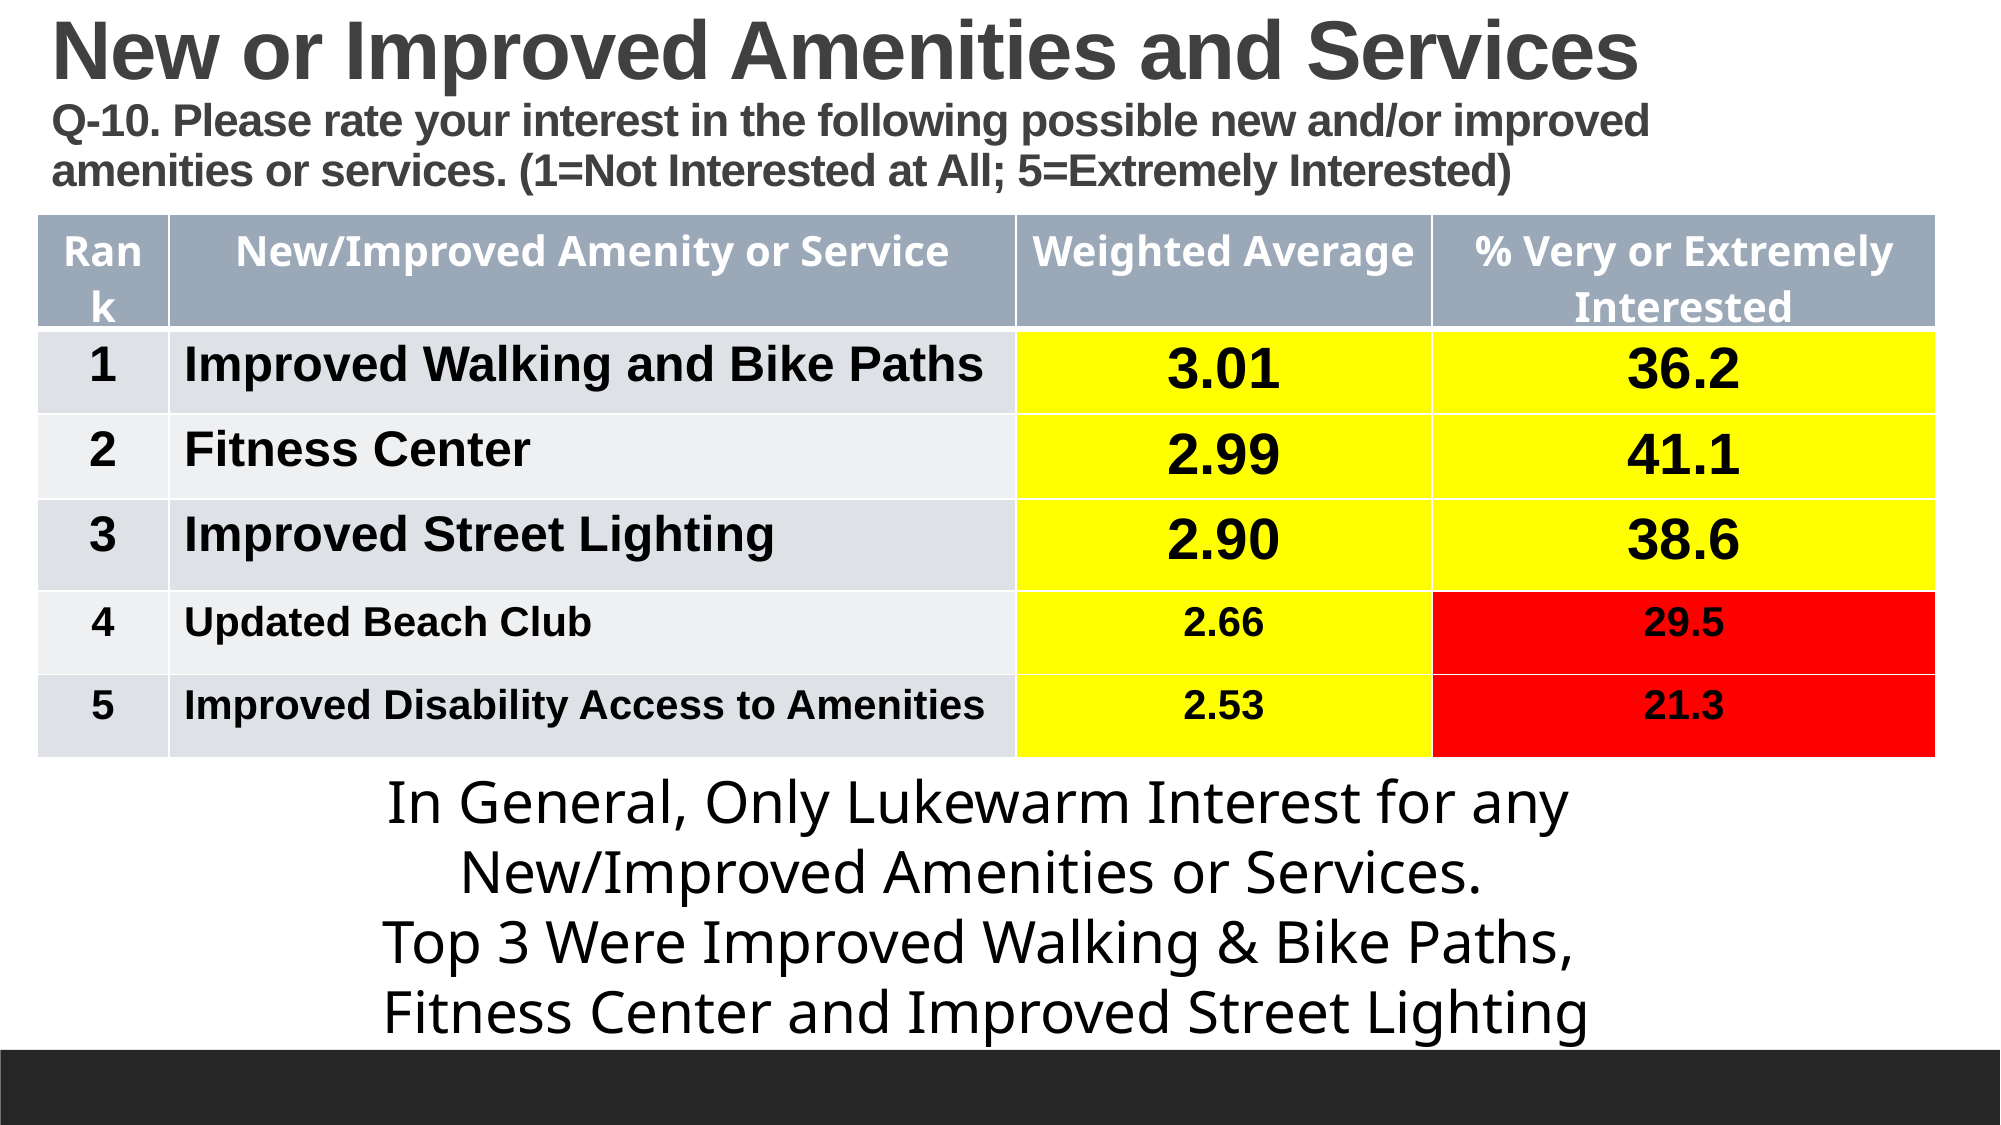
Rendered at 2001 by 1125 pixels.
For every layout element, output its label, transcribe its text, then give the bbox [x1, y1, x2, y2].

table_cell 21.3 [1433, 675, 1935, 757]
text_box In General, Only Lukewarm Interest for any New/Improved Amenities or Services. Top 3 Were Improved Walking & Bike Paths, Fitness Center and Improved Street Lighting [367, 759, 1606, 1053]
table_header Weighted Average [1017, 215, 1431, 326]
table_header New/Improved Amenity or Service [170, 215, 1015, 326]
table_cell 41.1 [1433, 415, 1935, 498]
table_cell 2.99 [1017, 415, 1431, 498]
table_header Rank [38, 215, 168, 326]
table_cell 1 [38, 332, 168, 413]
table_cell Updated Beach Club [170, 592, 1015, 674]
table_cell Improved Street Lighting [170, 500, 1015, 590]
text_box New or Improved Amenities and Services Q-10. Please rate your interest in the following possible new and/or improved amenities or services. (1=Not Interested at All; 5=Extremely Interested) [36, 0, 1729, 213]
table_cell 2.66 [1017, 592, 1431, 674]
table_cell 5 [38, 675, 168, 757]
table_cell 3.01 [1017, 332, 1431, 413]
table_cell 2 [38, 415, 168, 498]
table_header % Very or Extremely Interested [1433, 215, 1935, 326]
table_cell 4 [38, 592, 168, 674]
table_cell 38.6 [1433, 500, 1935, 590]
table_cell 29.5 [1433, 592, 1935, 674]
table_cell Fitness Center [170, 415, 1015, 498]
table_cell Improved Walking and Bike Paths [170, 332, 1015, 413]
table_cell 36.2 [1433, 332, 1935, 413]
table_cell 2.90 [1017, 500, 1431, 590]
table_cell 3 [38, 500, 168, 590]
table_cell Improved Disability Access to Amenities [170, 675, 1015, 757]
table_cell 2.53 [1017, 675, 1431, 757]
